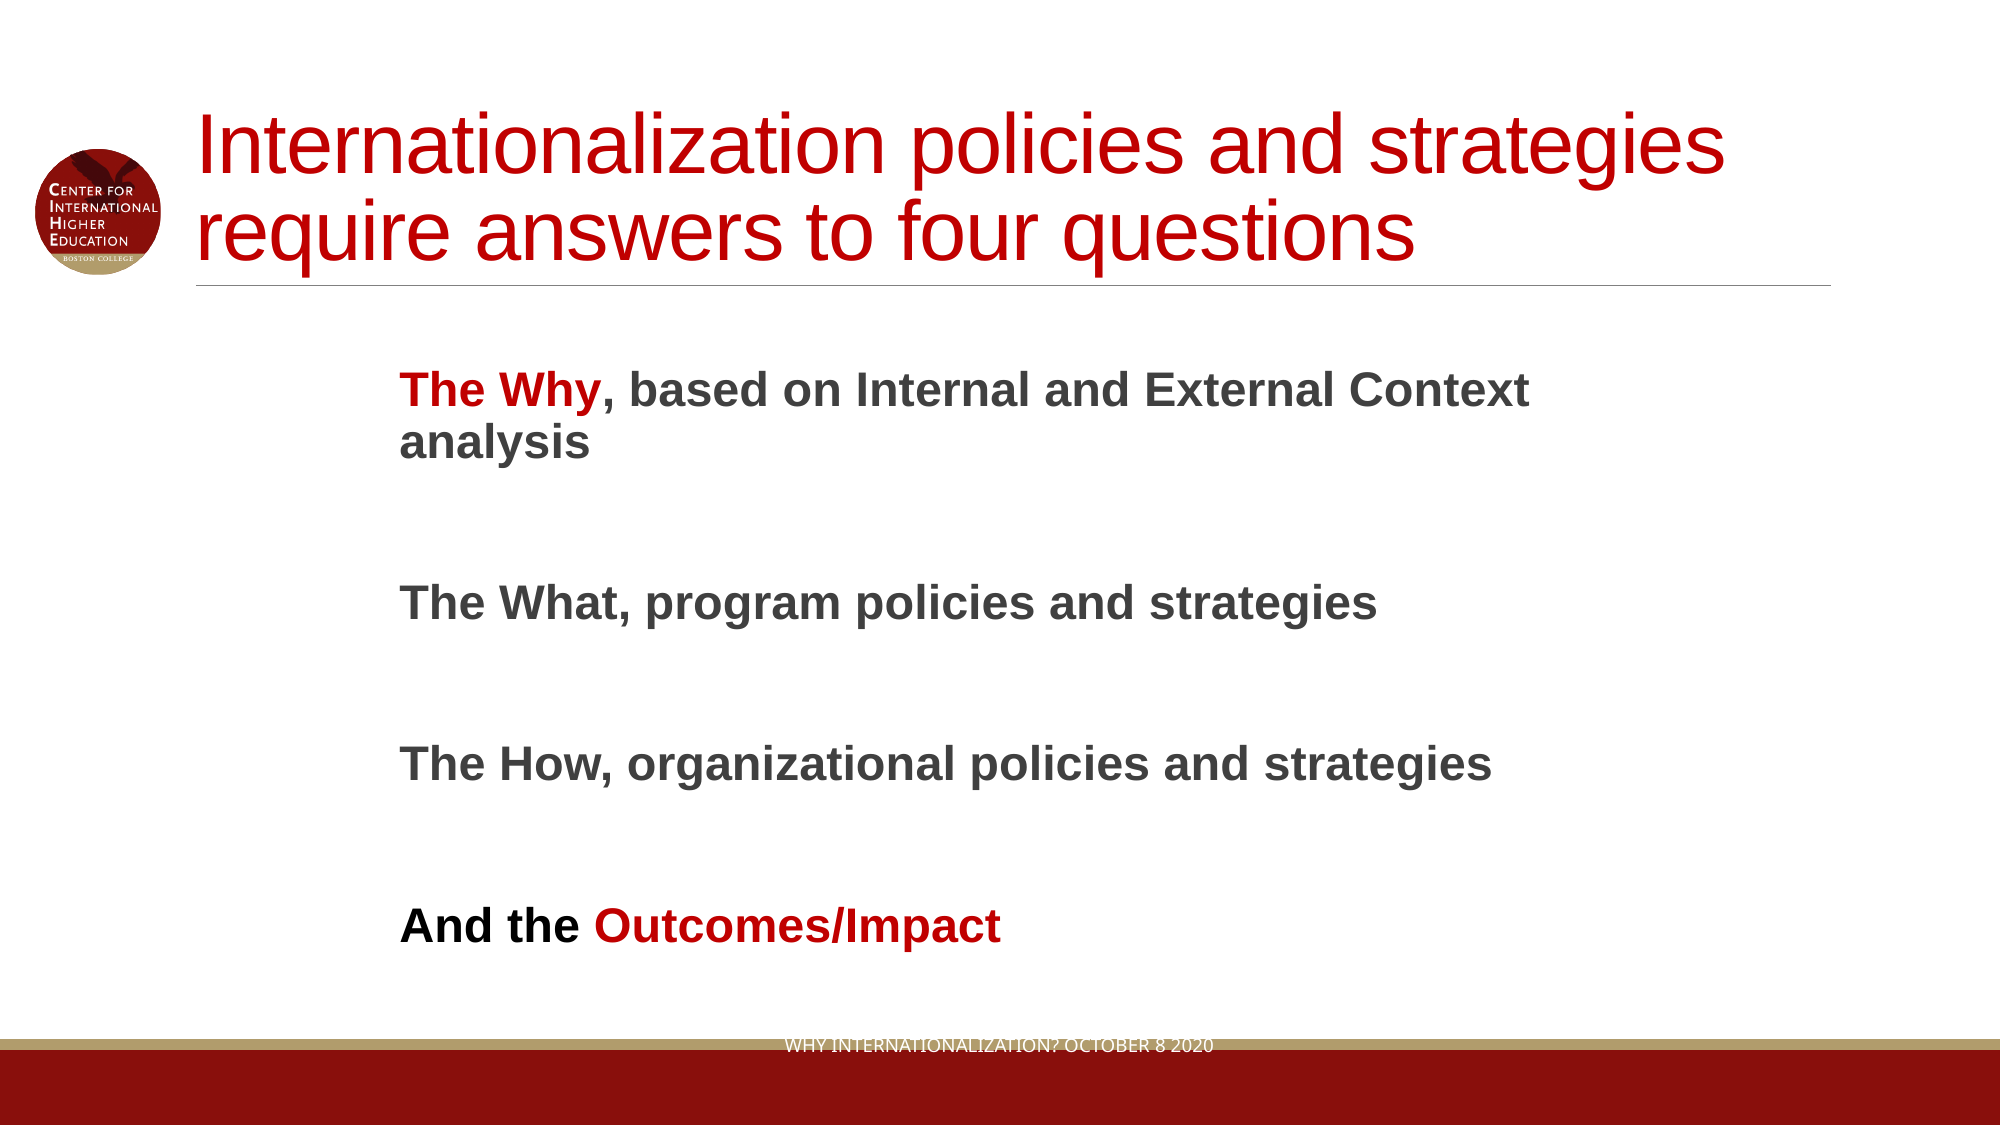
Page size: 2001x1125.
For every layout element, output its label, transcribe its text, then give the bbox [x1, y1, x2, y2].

list The Why, based on Internal and External Context analysis The What, program policies and strategies The How, organizational policies and strategies And the Outcomes/Impact [384, 357, 1623, 963]
picture [35, 149, 161, 275]
title Internationalization policies and strategies require answers to four questions [180, 47, 1830, 285]
footer Why Internationalization? October 8 2020 [675, 988, 1324, 1103]
